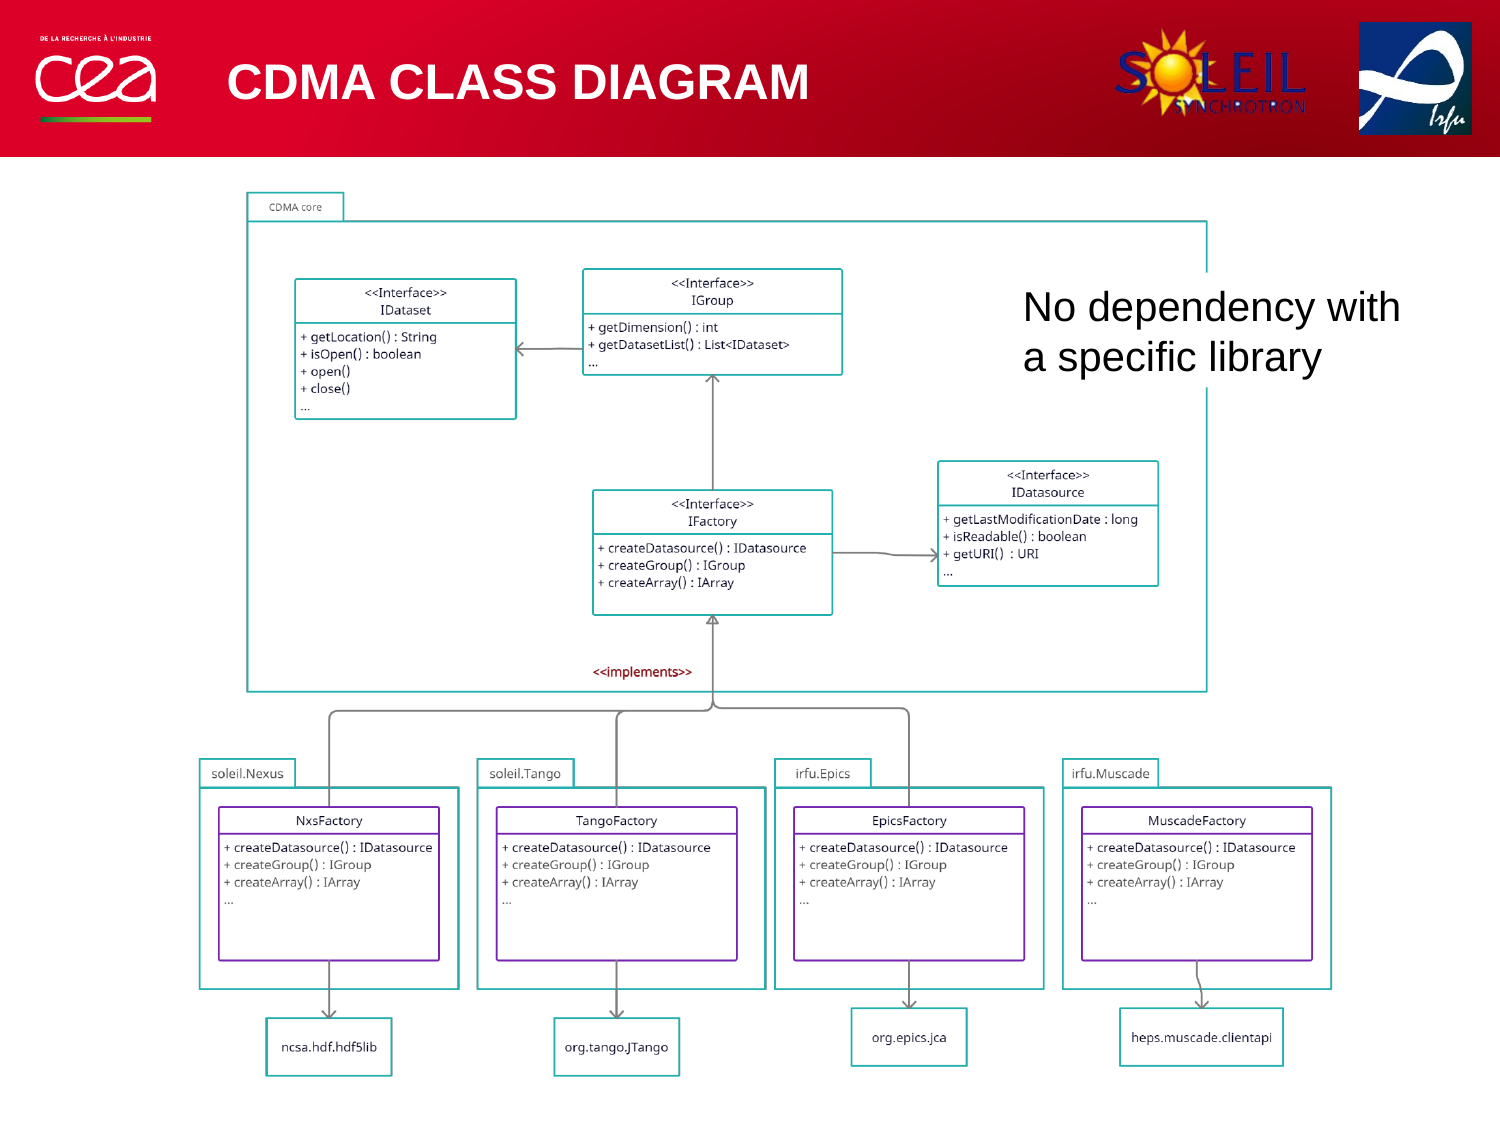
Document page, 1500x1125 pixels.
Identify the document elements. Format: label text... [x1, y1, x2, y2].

title CDMA Class Diagram [226, 5, 1341, 155]
picture [0, 0, 1500, 157]
picture [179, 173, 1351, 1096]
text_box No dependency with a specific library [1354, 272, 1462, 388]
